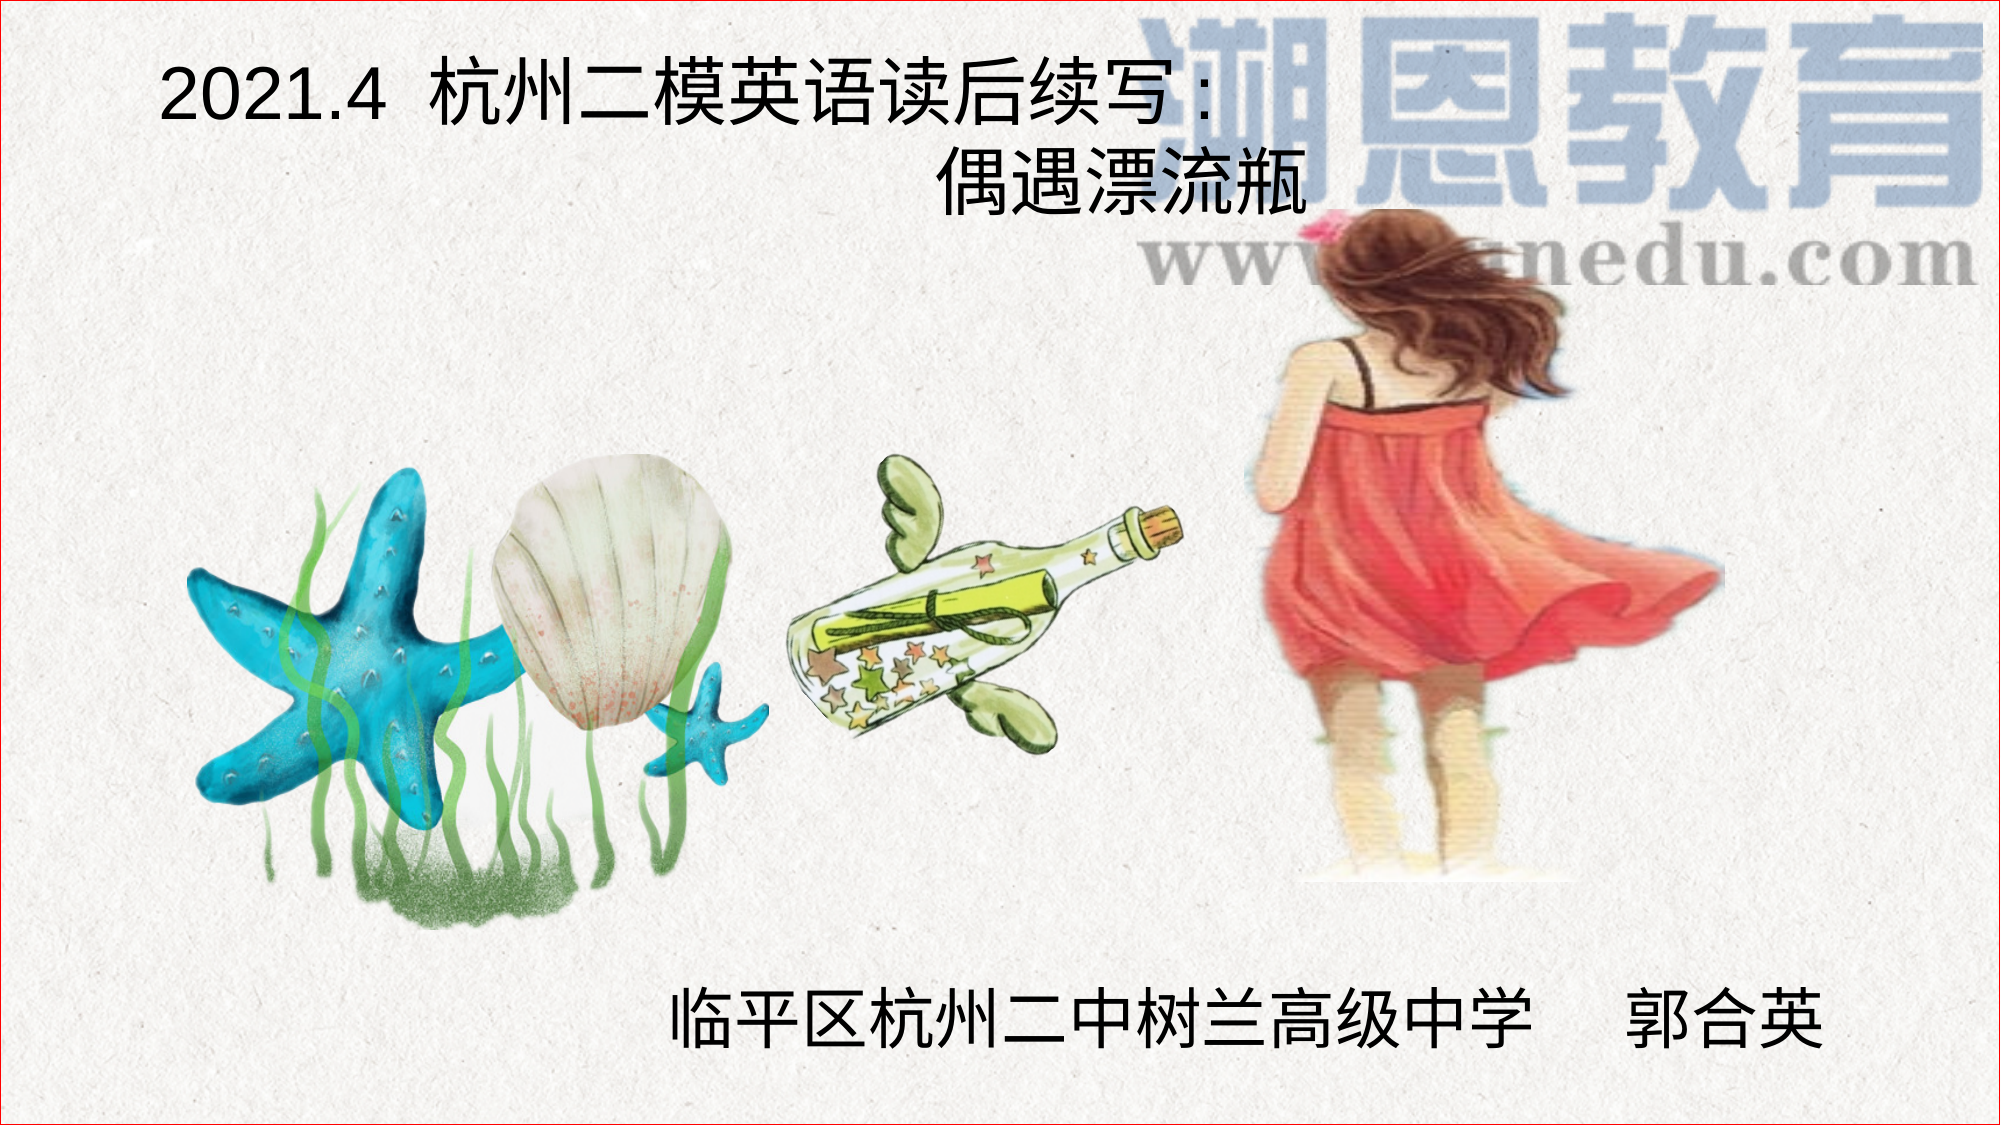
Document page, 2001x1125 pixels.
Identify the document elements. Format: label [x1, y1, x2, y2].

text_box [187, 209, 1835, 933]
text_box [0, 0, 2000, 1125]
